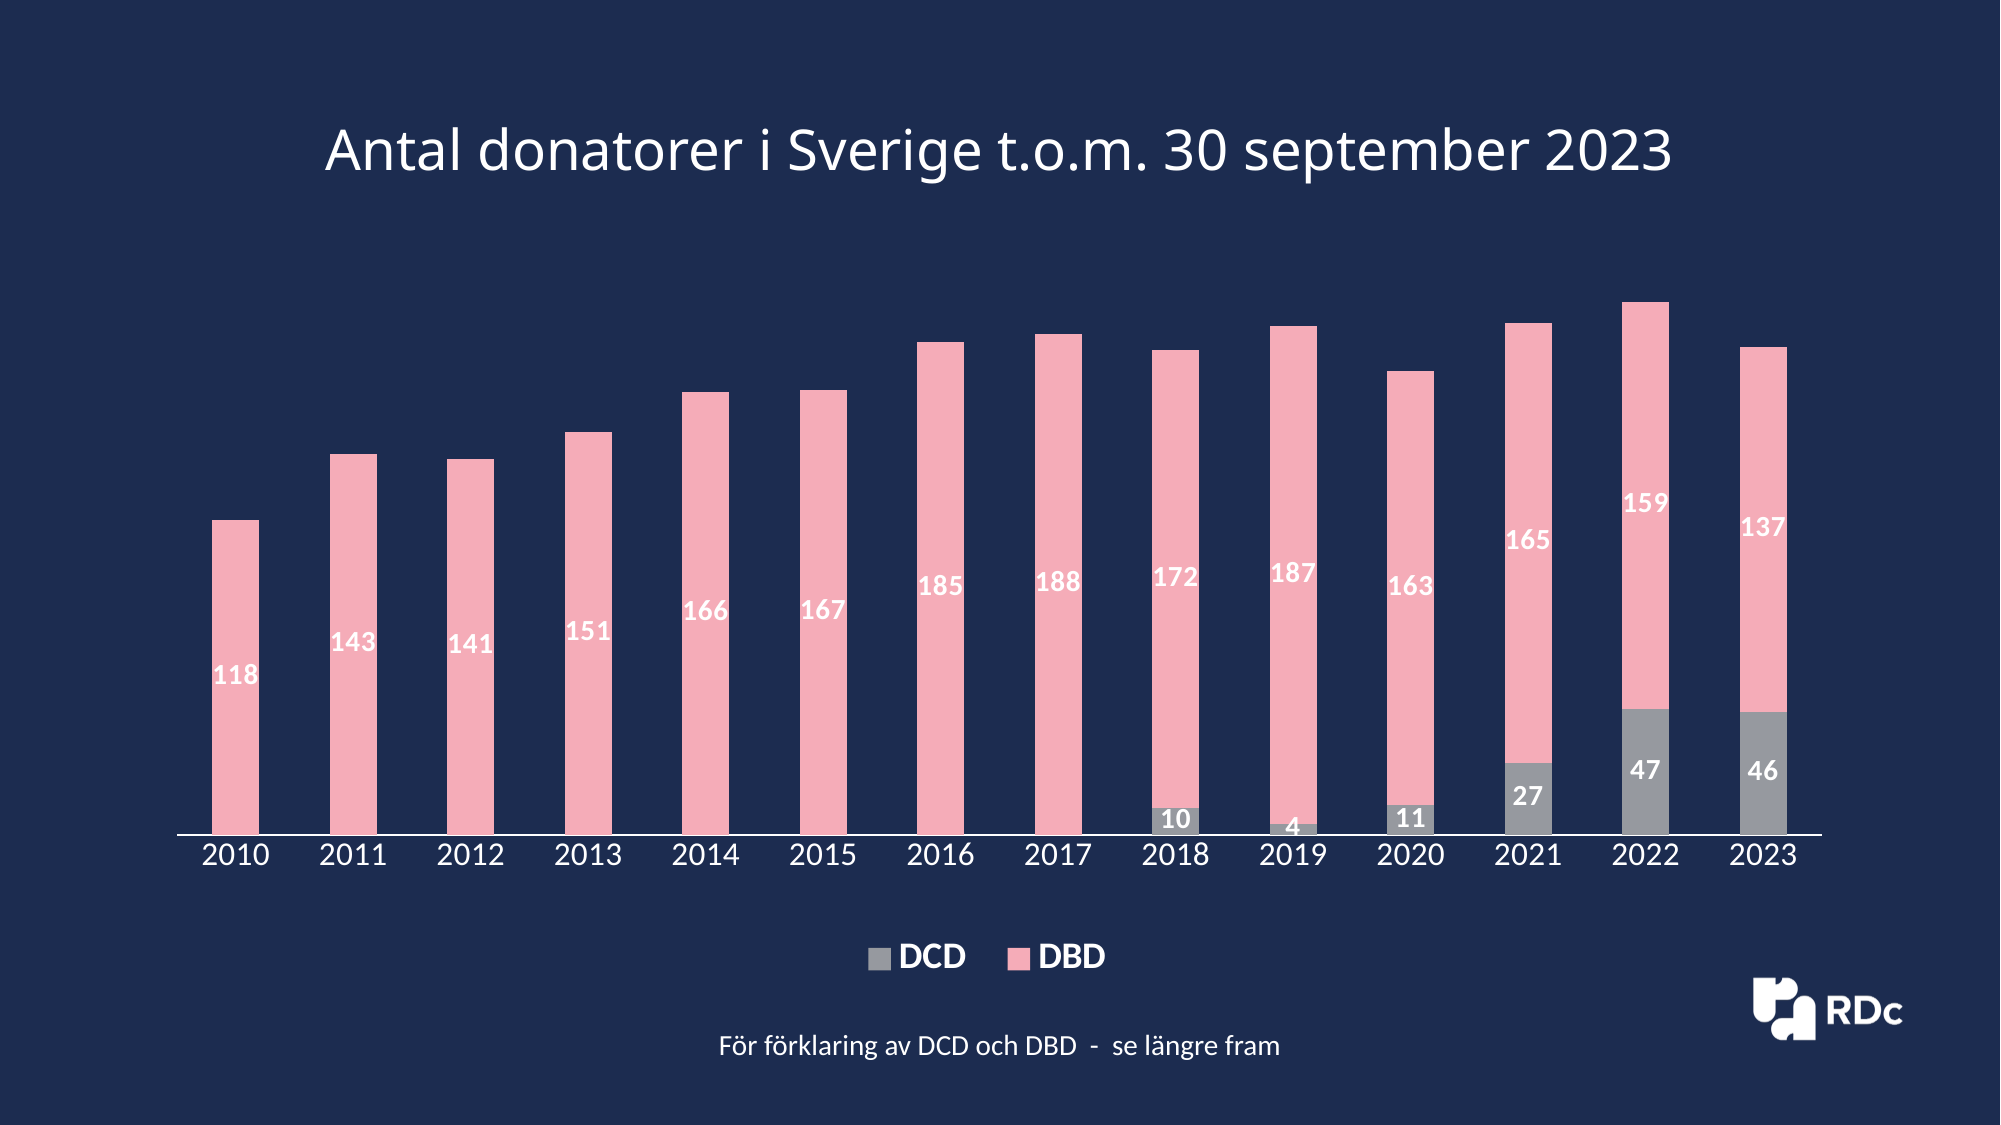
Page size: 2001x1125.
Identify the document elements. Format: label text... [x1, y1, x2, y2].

chart [107, 278, 1870, 998]
title Antal donatorer i Sverige t.o.m. 30 september 2023 [250, 63, 1750, 190]
text_box För förklaring av DCD och DBD - se längre fram [159, 1018, 1841, 1069]
picture [1732, 964, 1924, 1054]
